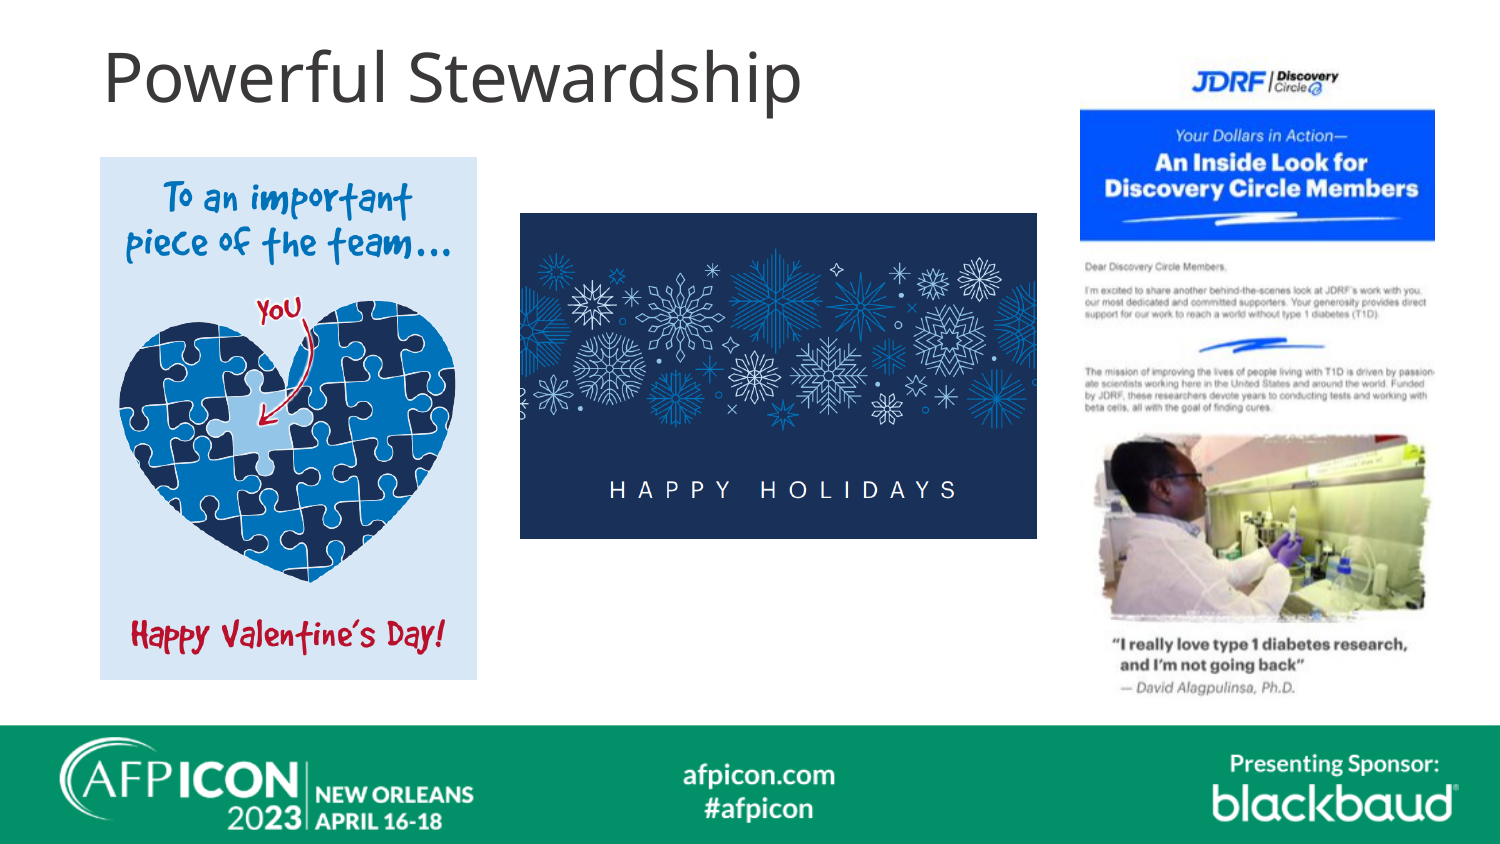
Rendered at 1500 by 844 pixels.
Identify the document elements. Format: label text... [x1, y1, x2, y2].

picture [99, 157, 477, 680]
title Powerful Stewardship [87, 35, 1382, 125]
picture [1079, 51, 1435, 701]
picture [0, 726, 1500, 844]
text_box [0, 0, 1500, 726]
picture [519, 212, 1037, 540]
